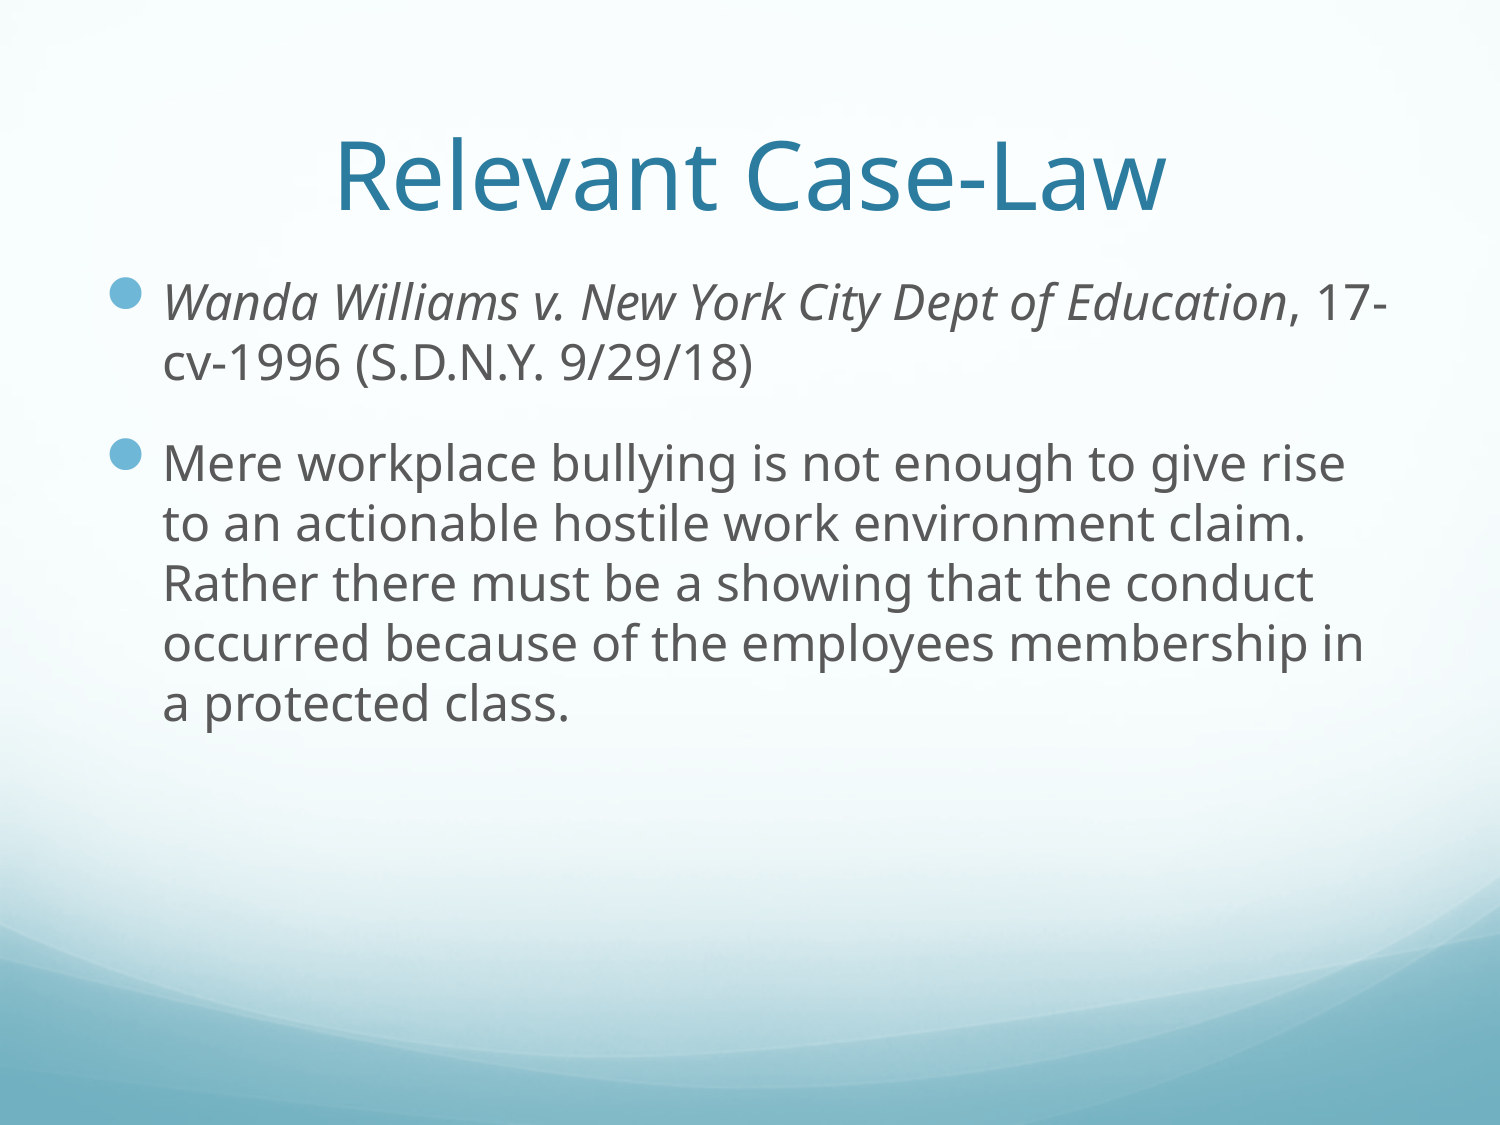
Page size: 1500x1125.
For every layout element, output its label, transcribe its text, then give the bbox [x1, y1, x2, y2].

title Relevant Case-Law [90, 17, 1410, 237]
list Wanda Williams v. New York City Dept of Education, 17-cv-1996 (S.D.N.Y. 9/29/18) Mere workplace bullying is not enough to give rise to an actionable hostile work environment claim. Rather there must be a showing that the conduct occurred because of the employees membership in a protected class. [90, 262, 1410, 975]
